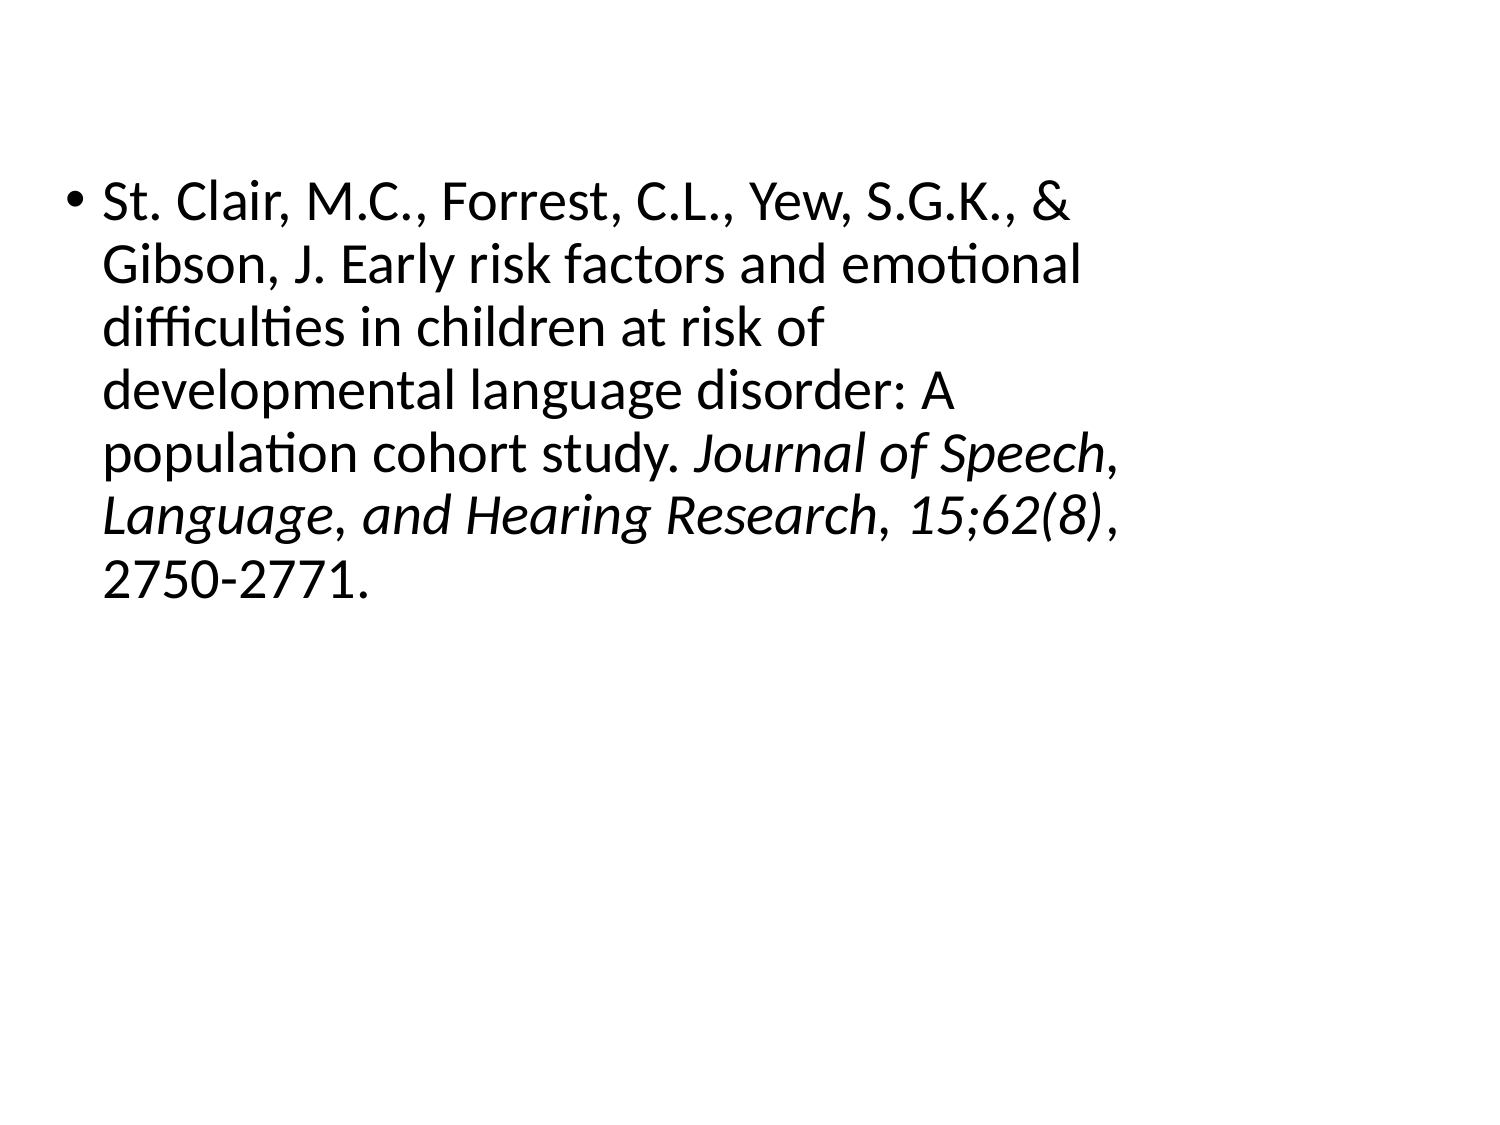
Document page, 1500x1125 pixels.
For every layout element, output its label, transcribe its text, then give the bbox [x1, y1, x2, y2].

list St. Clair, M.C., Forrest, C.L., Yew, S.G.K., & Gibson, J. Early risk factors and emotional difficulties in children at risk of developmental language disorder: A population cohort study. Journal of Speech, Language, and Hearing Research, 15;62(8), 2750-2771. [50, 162, 1188, 1000]
